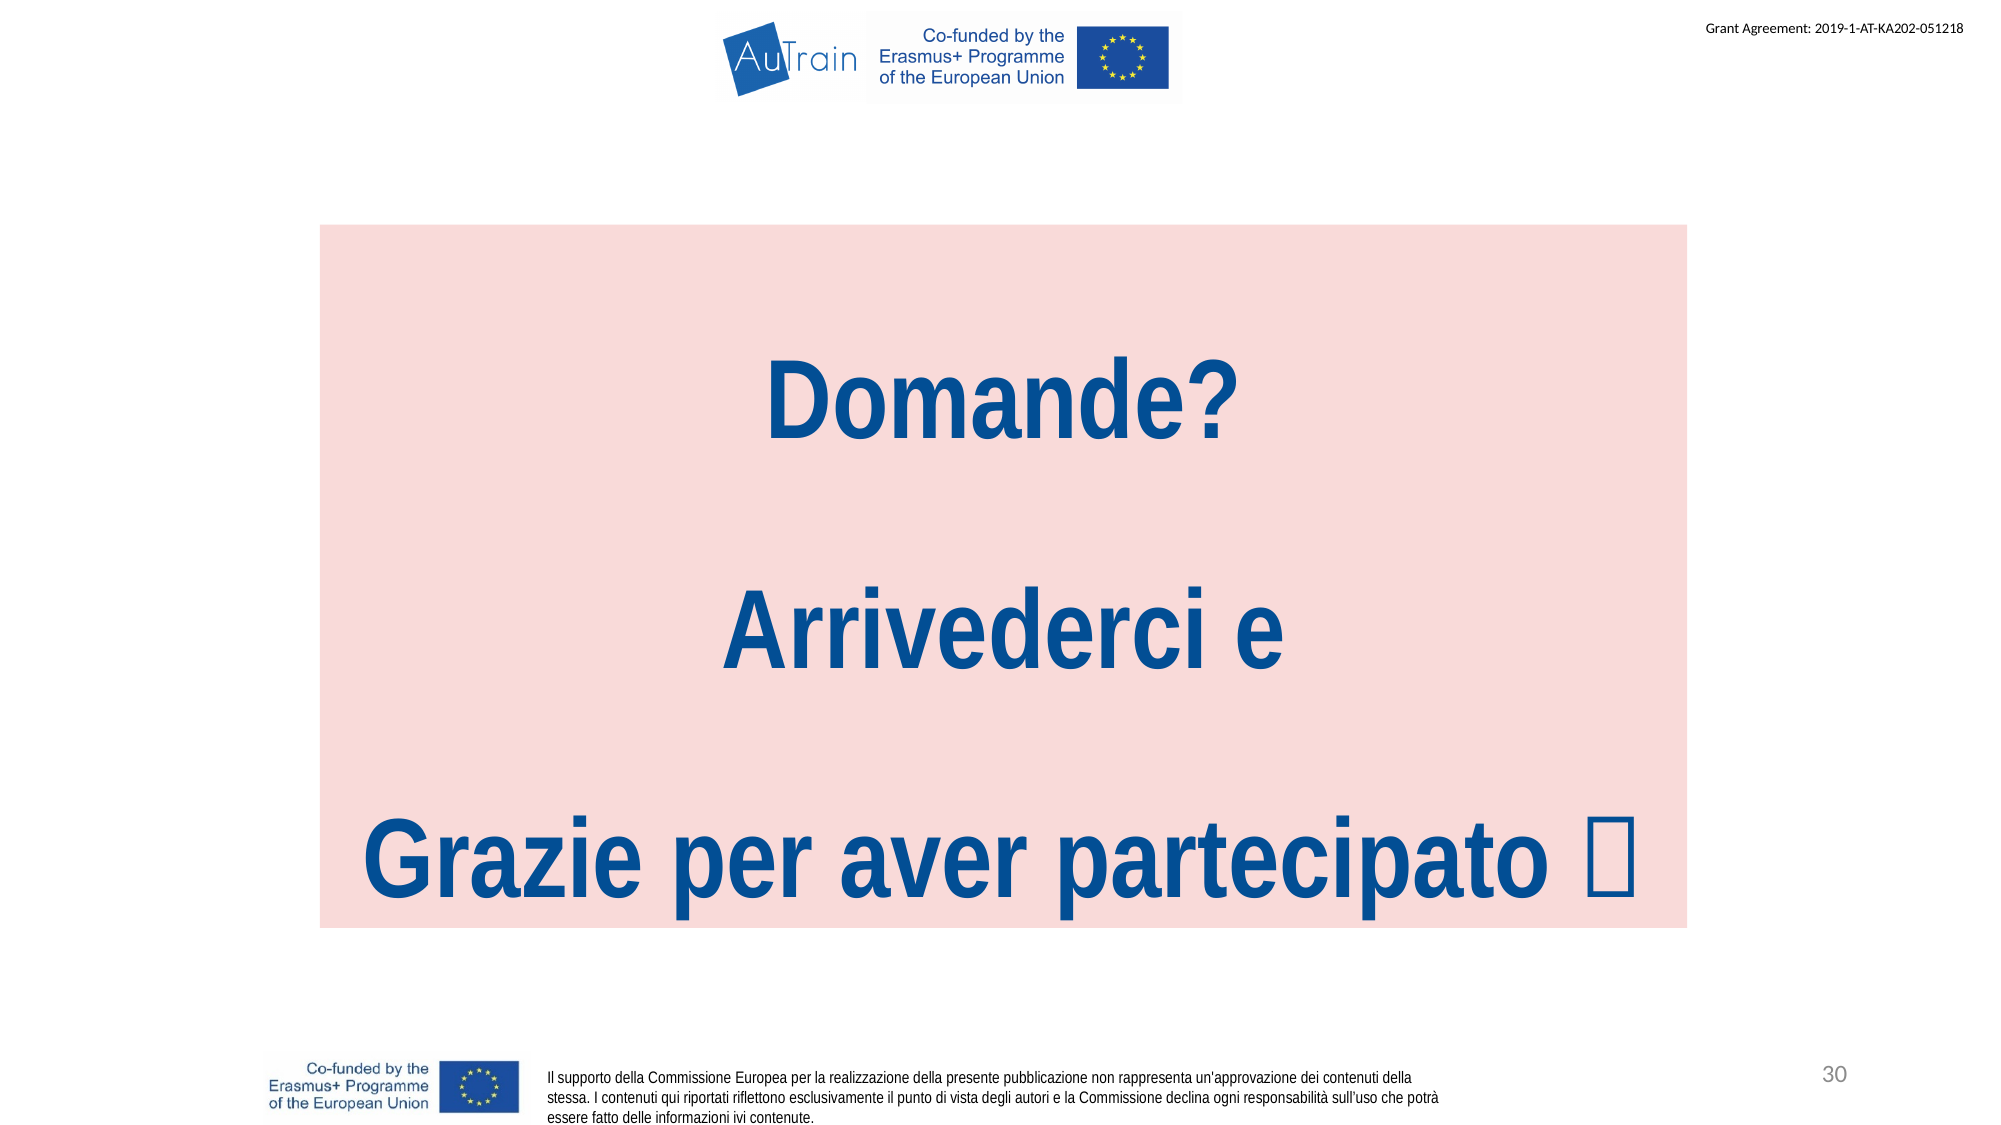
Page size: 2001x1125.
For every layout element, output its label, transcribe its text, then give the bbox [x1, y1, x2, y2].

slide_number 30 [1412, 1042, 1863, 1103]
text_box Domande? Arrivederci e Grazie per aver partecipato  [319, 224, 1688, 928]
picture [715, 11, 1183, 104]
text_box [263, 1051, 1470, 1125]
